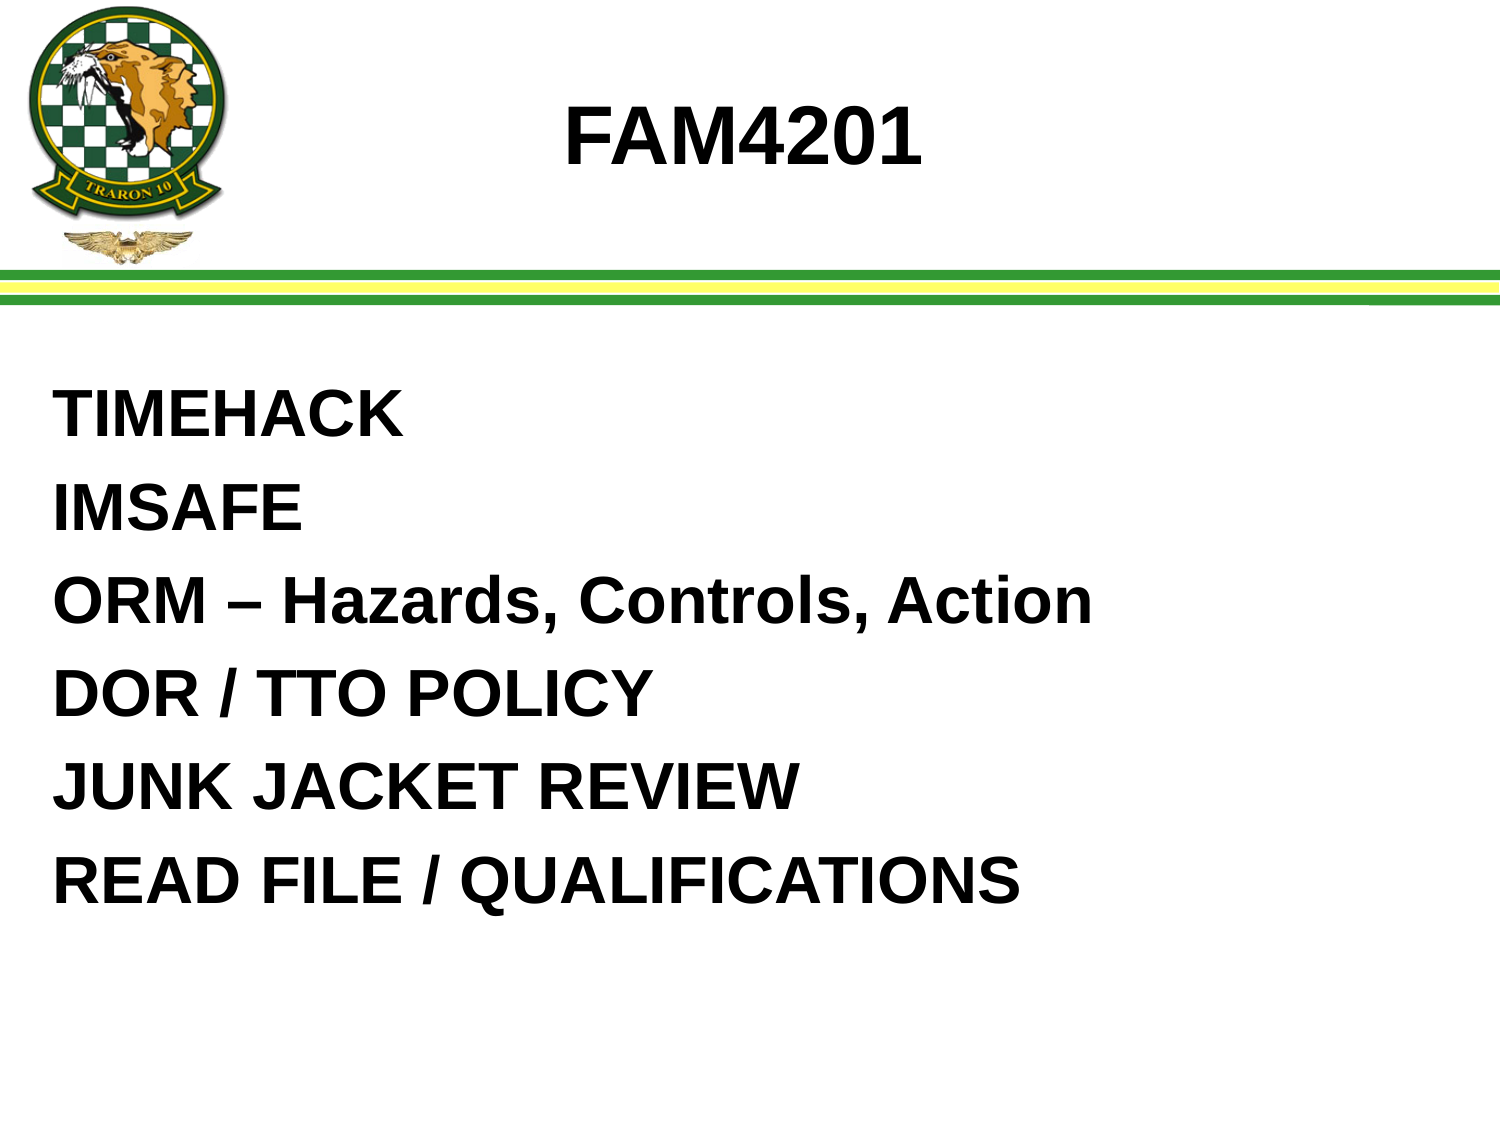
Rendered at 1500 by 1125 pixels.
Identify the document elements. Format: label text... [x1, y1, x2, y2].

title FAM4201 [162, 37, 1325, 225]
picture [24, 0, 231, 268]
list TIMEHACK IMSAFE ORM – Hazards, Controls, Action DOR / TTO POLICY JUNK JACKET REVIEW READ FILE / QUALIFICATIONS [37, 362, 1275, 1038]
